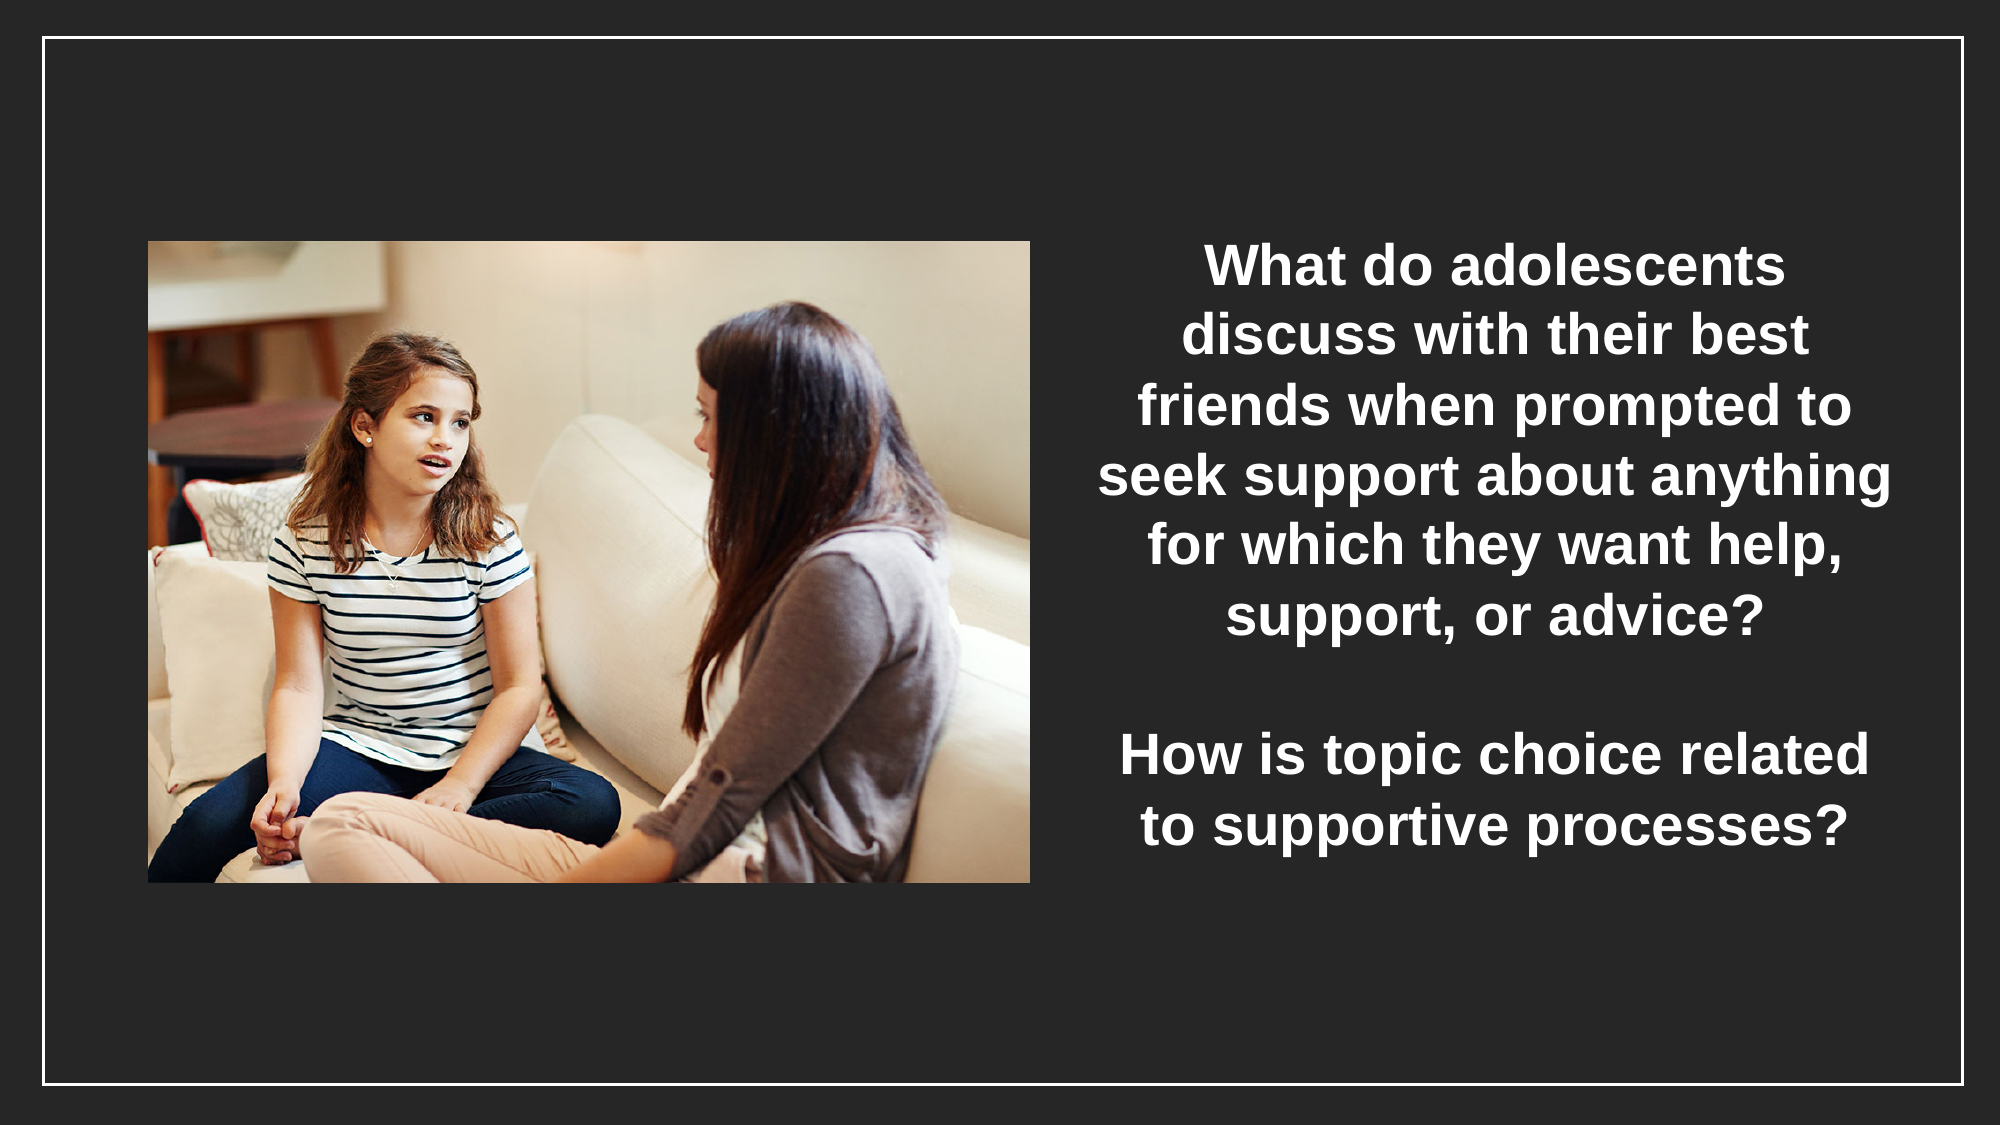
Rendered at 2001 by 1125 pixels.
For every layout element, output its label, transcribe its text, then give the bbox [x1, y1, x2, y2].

text_box [42, 36, 1964, 1086]
text_box What do adolescents discuss with their best friends when prompted to seek support about anything for which they want help, support, or advice? How is topic choice related to supportive processes? [1072, 219, 1919, 914]
picture [148, 241, 1030, 884]
